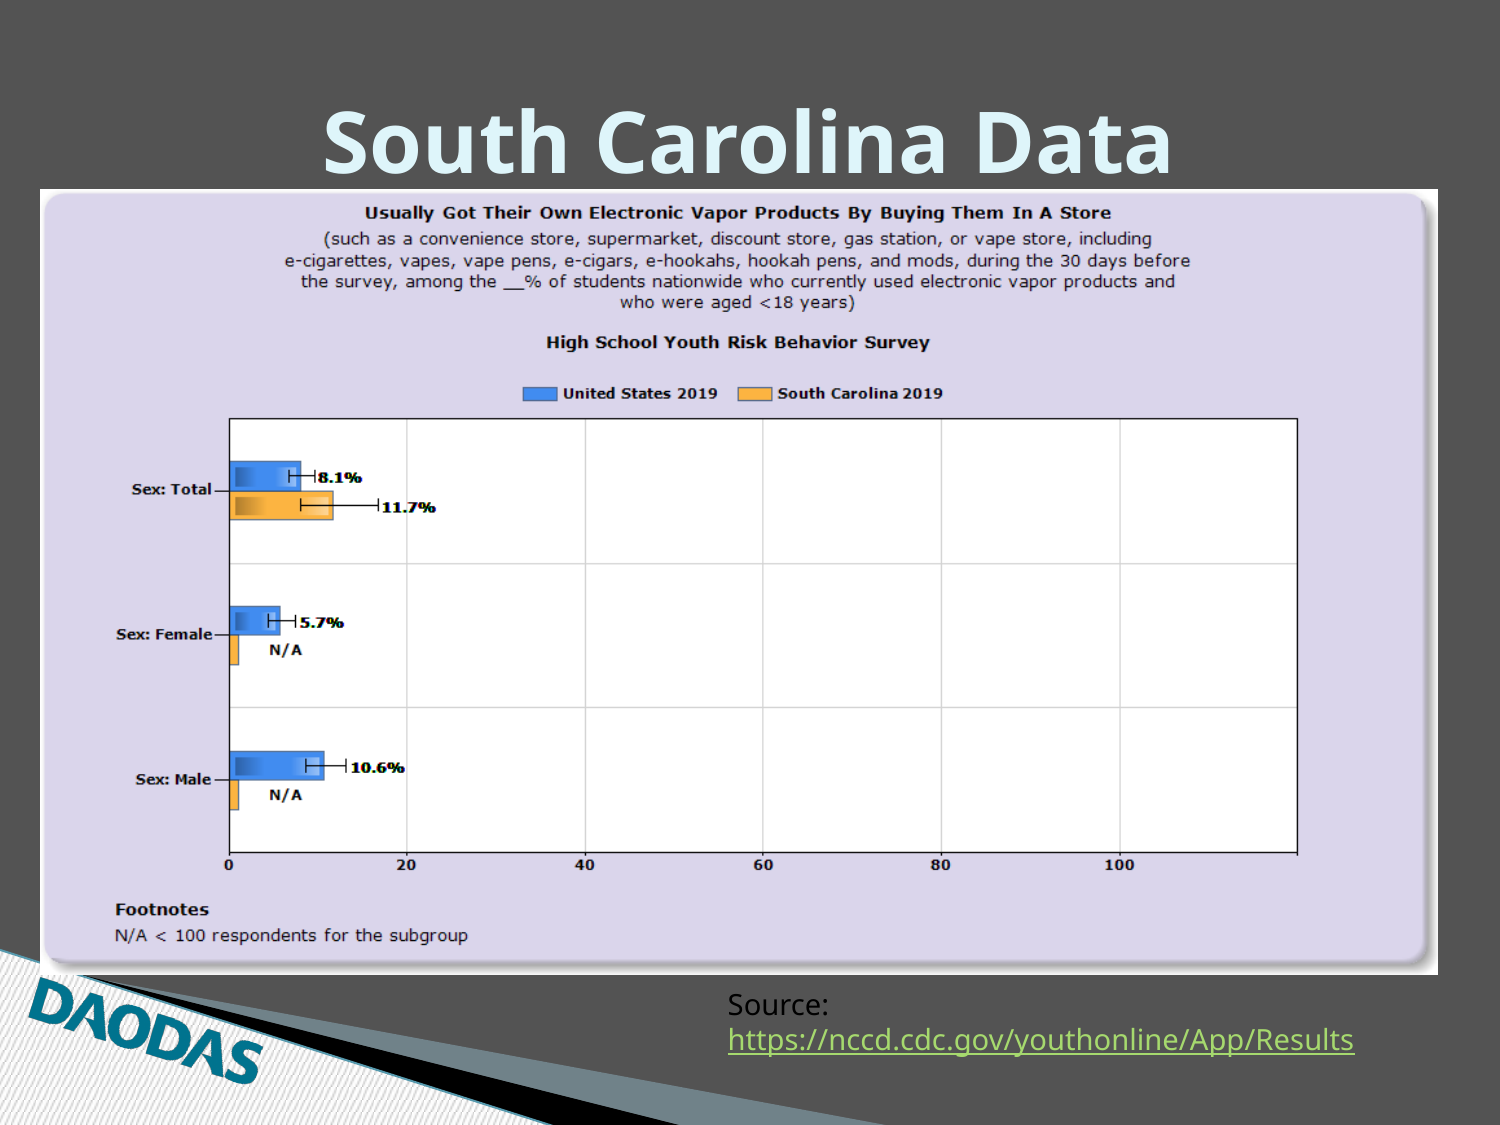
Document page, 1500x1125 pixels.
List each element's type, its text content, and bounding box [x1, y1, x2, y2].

text_box Source: https://nccd.cdc.gov/youthonline/App/Results [720, 984, 1438, 1114]
title South Carolina Data [74, 14, 1426, 189]
picture [0, 189, 1438, 1125]
